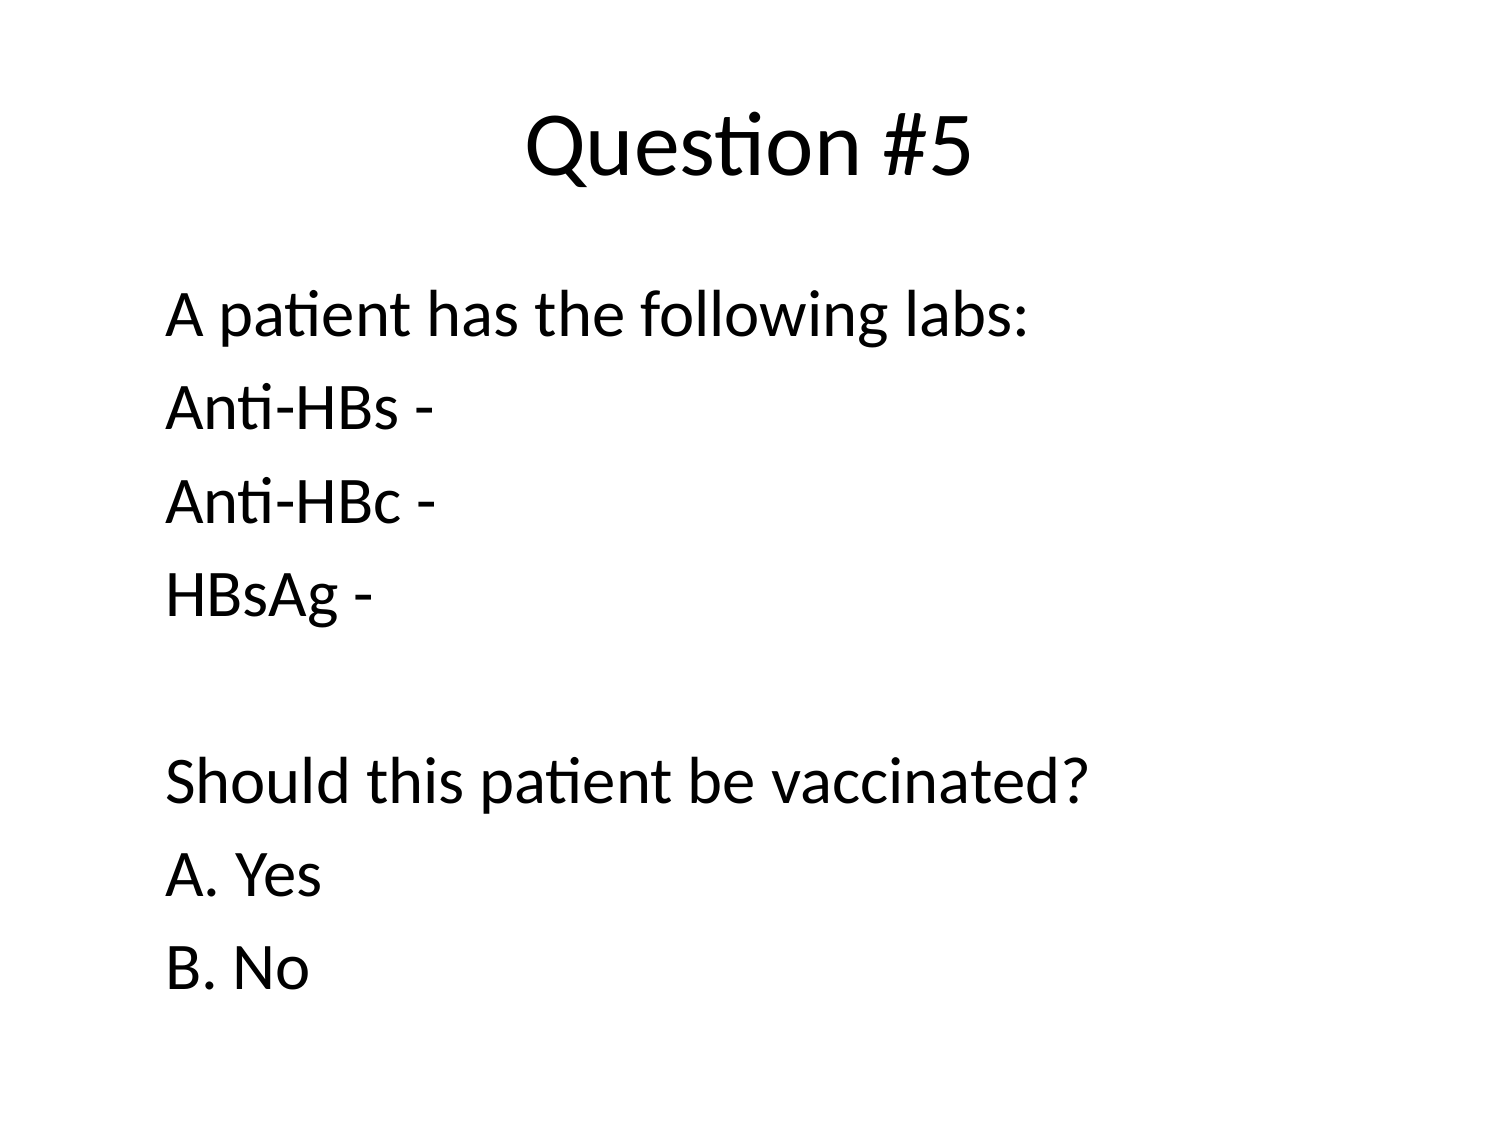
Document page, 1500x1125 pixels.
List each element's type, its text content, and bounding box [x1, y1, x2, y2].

list A patient has the following labs: Anti-HBs - Anti-HBc - HBsAg - Should this patient be vaccinated? A. Yes B. No [150, 262, 1288, 1005]
title Question #5 [75, 45, 1425, 233]
